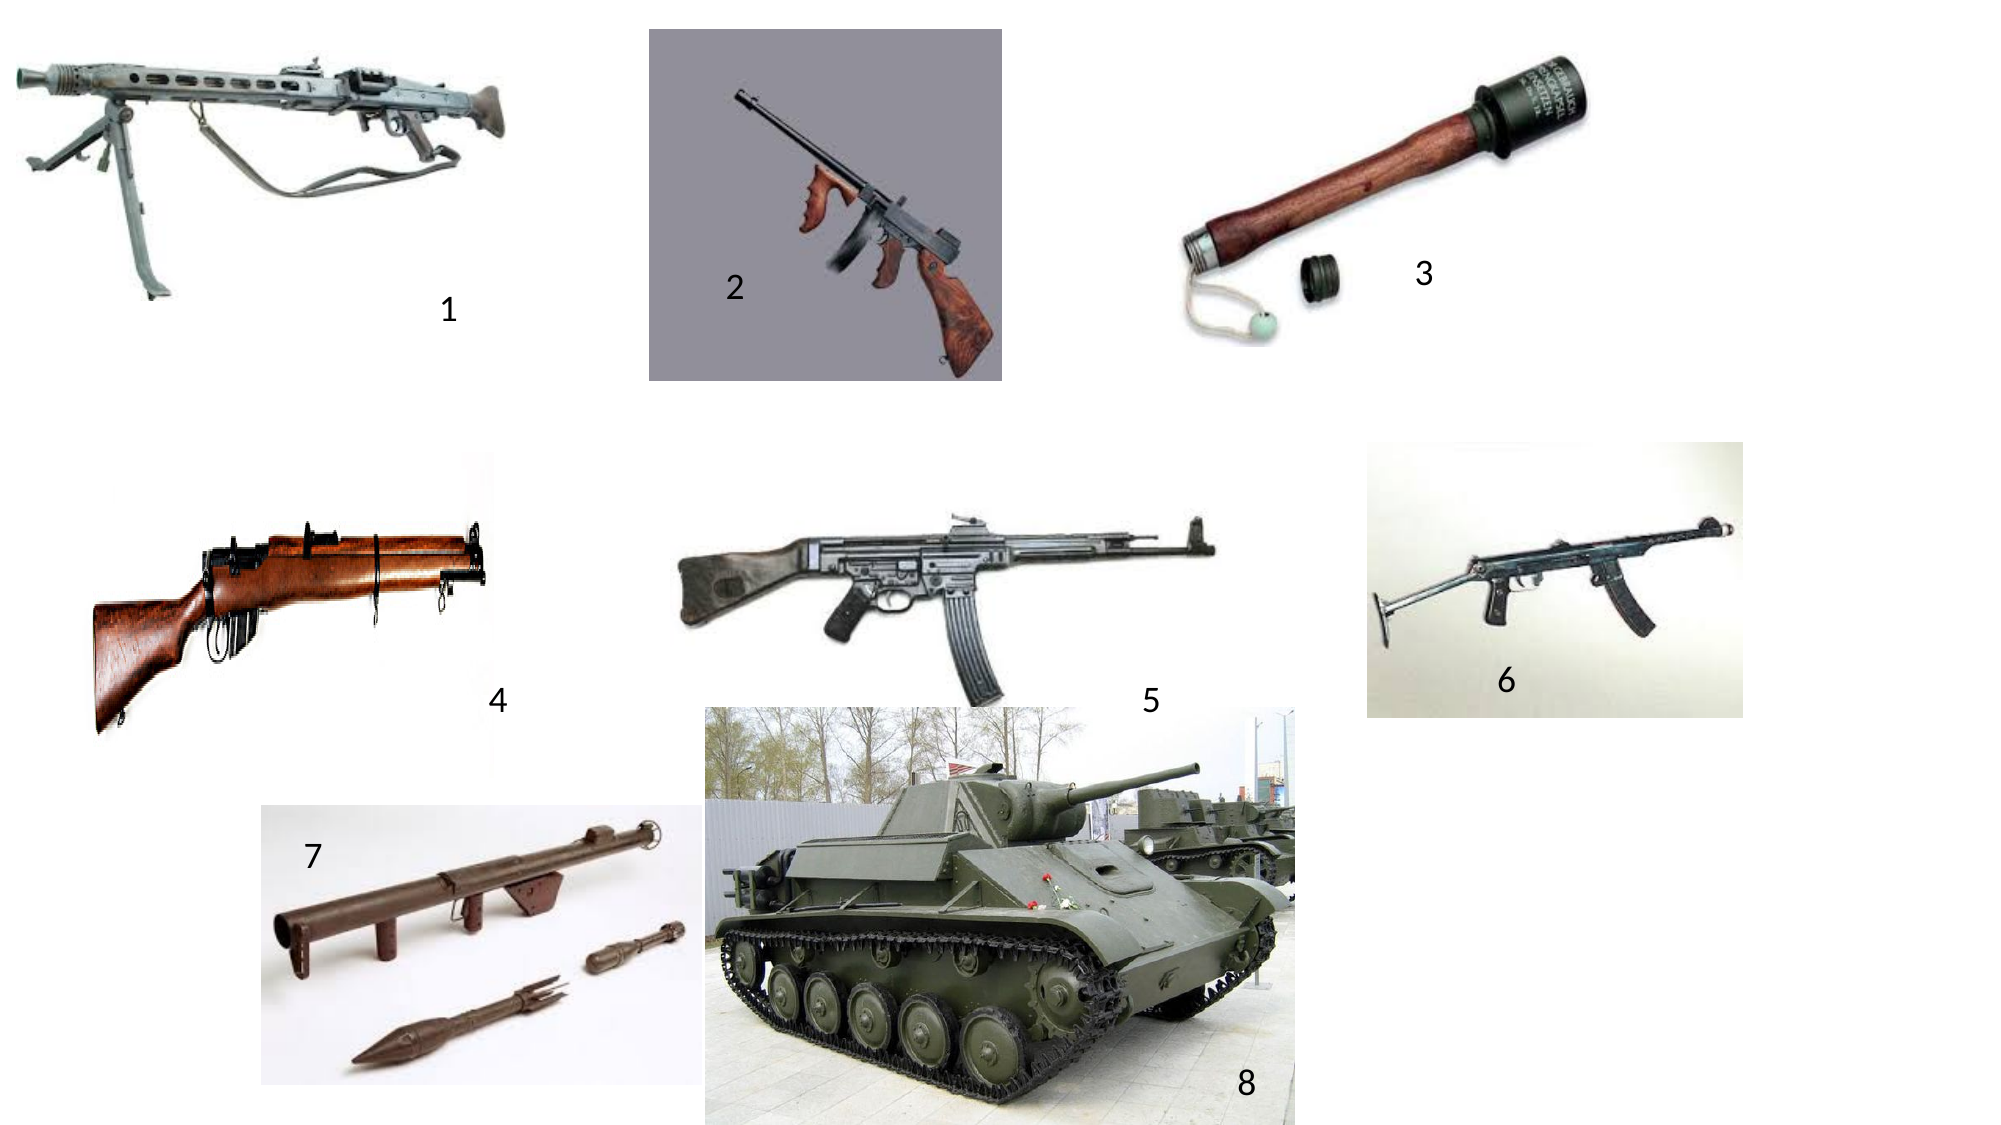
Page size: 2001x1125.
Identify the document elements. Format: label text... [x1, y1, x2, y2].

picture [670, 496, 1295, 1125]
picture [15, 50, 507, 301]
picture [1367, 442, 1743, 718]
text_box 4 [494, 667, 523, 728]
picture [261, 805, 702, 1085]
picture [82, 452, 494, 778]
text_box 1 [424, 301, 473, 336]
picture [1177, 51, 1594, 347]
picture [649, 29, 1002, 381]
